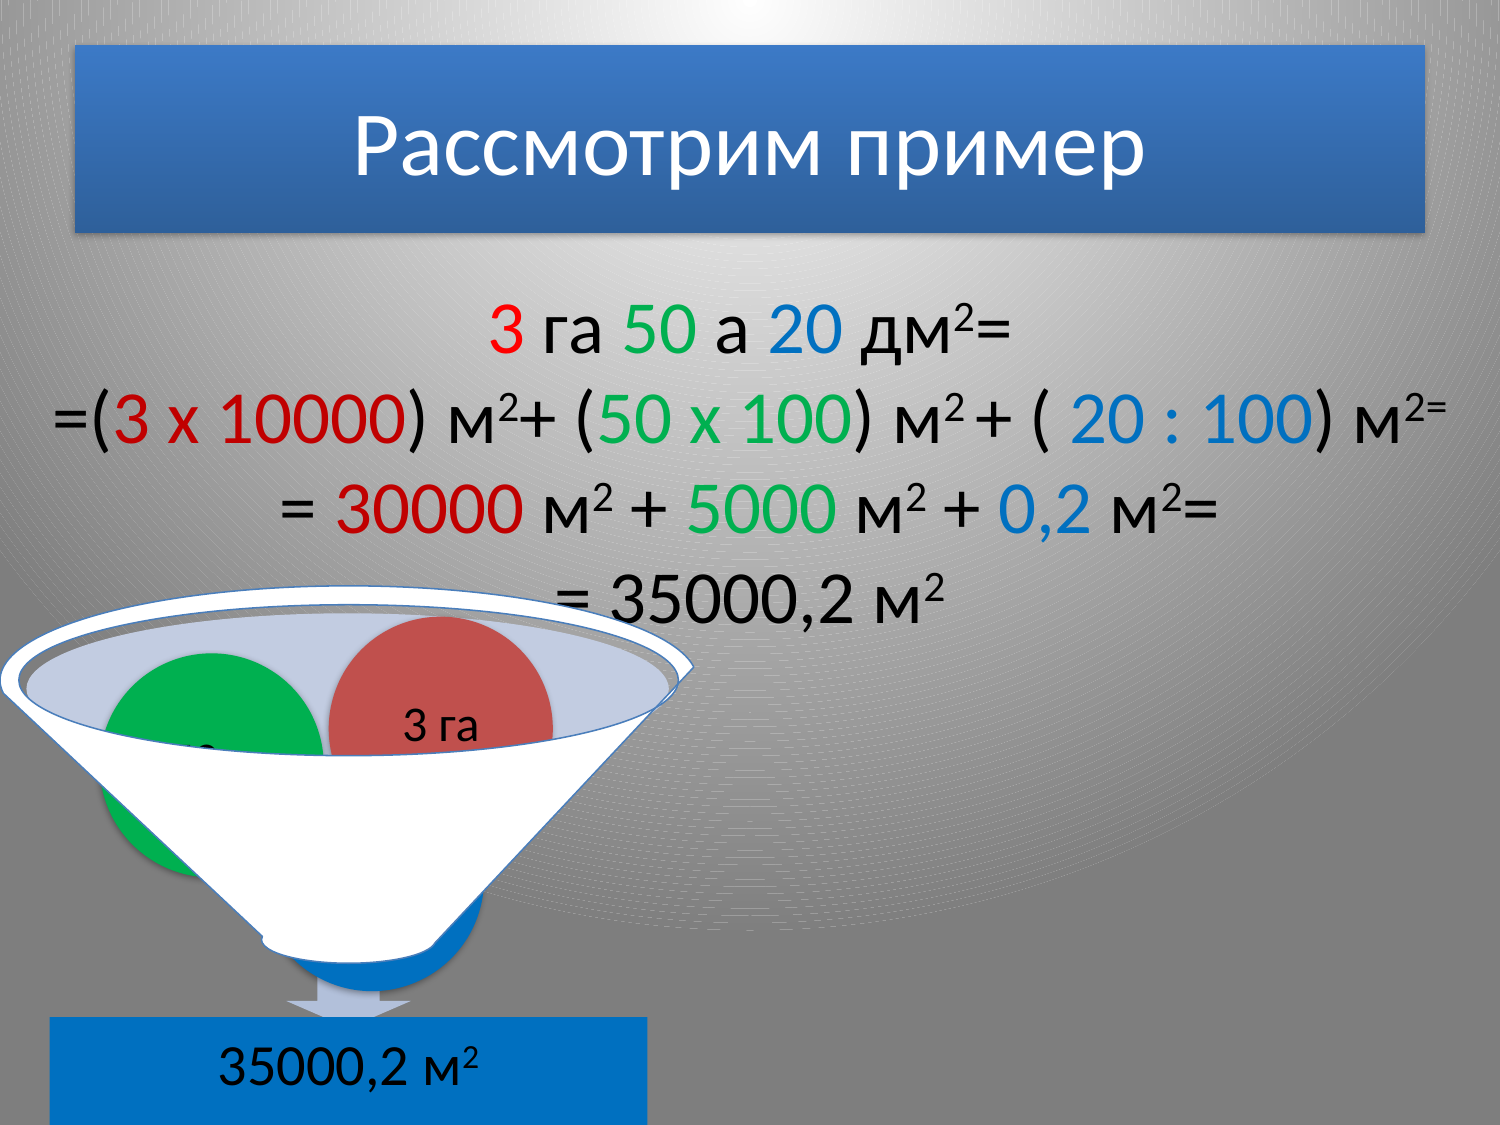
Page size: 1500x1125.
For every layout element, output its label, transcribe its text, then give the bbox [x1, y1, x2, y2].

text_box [0, 585, 997, 1125]
text_box 3 га 50 а 20 дм2= =(3 x 10000) м2+ (50 х 100) м2 + ( 20 : 100) м2= = 30000 м2 + 5000 м2 + 0,2 м2= = 35000,2 м2 [0, 271, 1500, 647]
title Рассмотрим пример [75, 45, 1425, 233]
